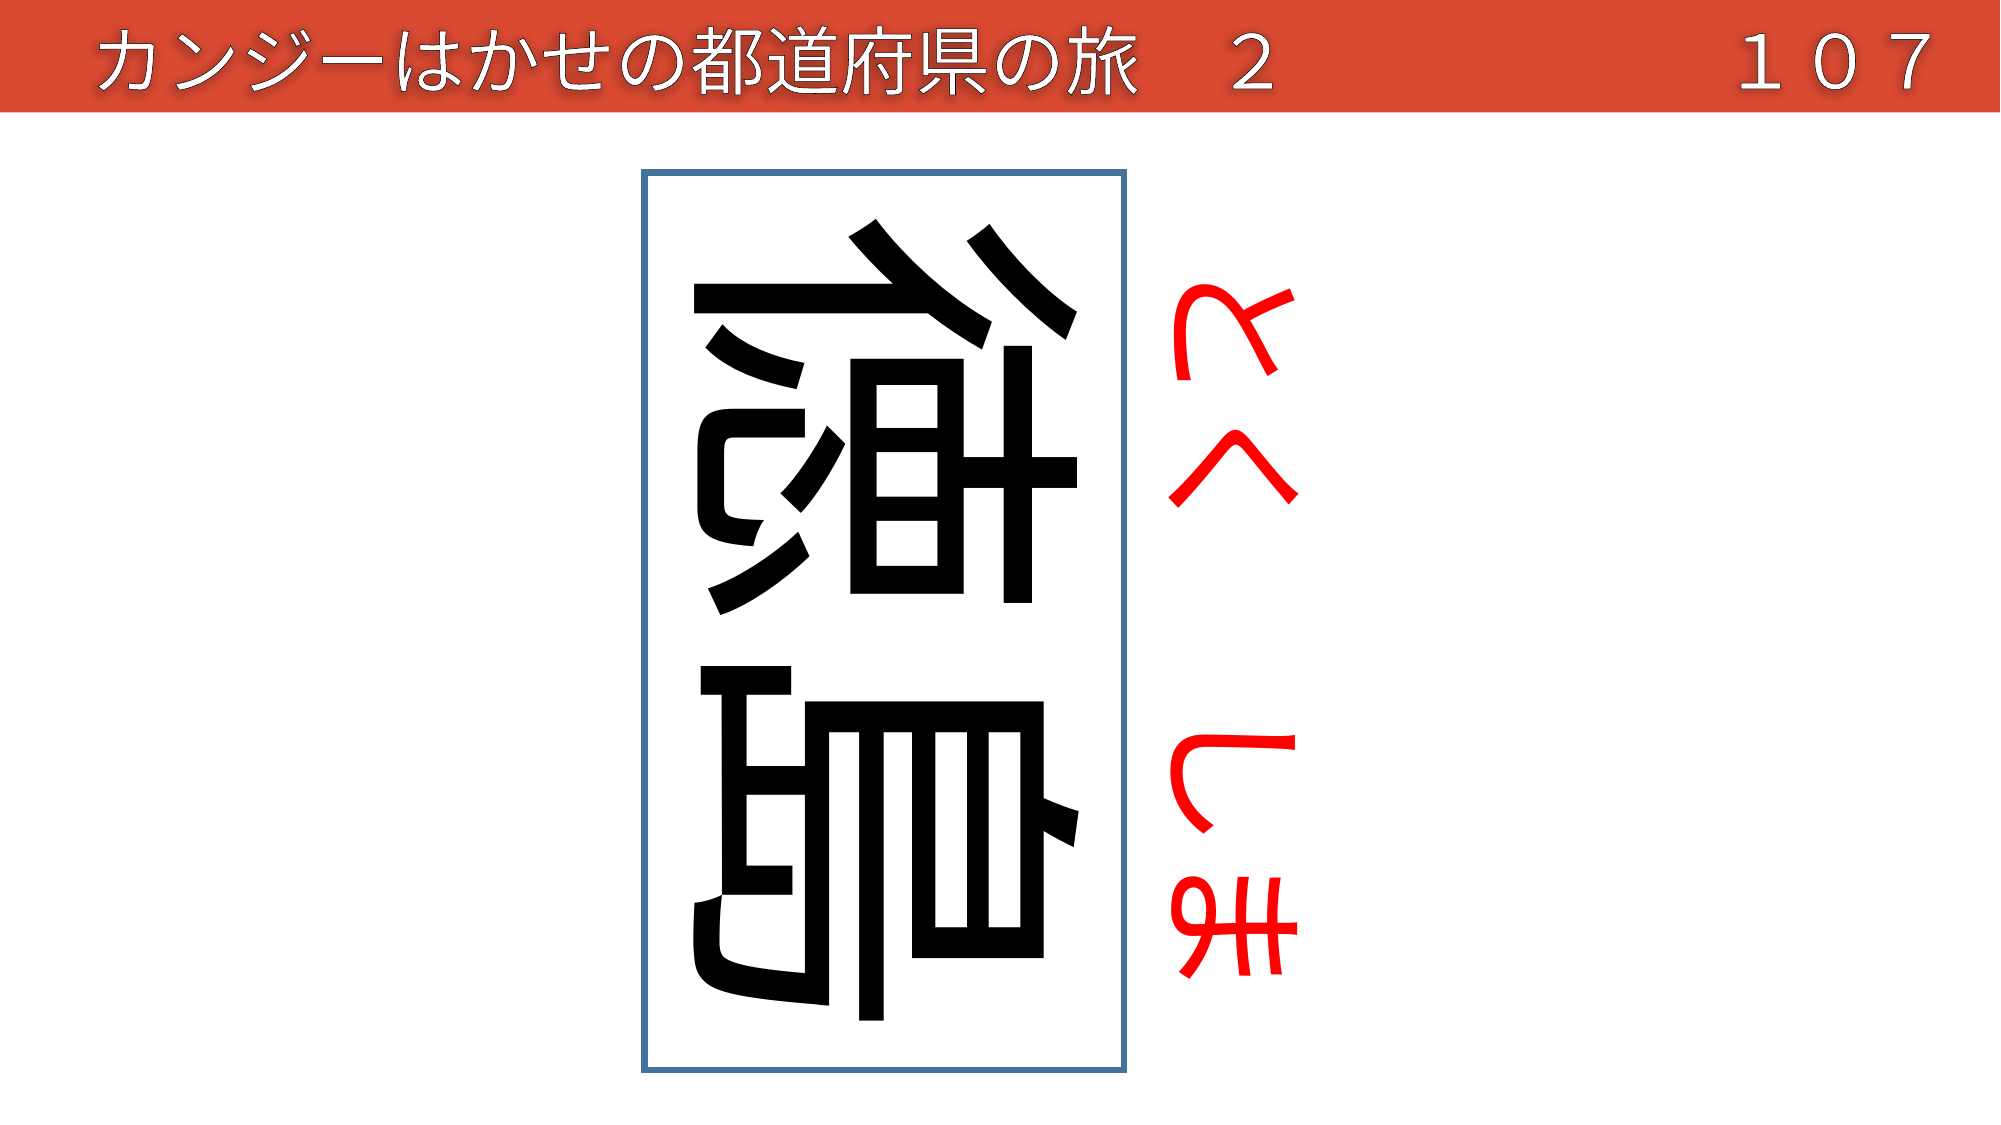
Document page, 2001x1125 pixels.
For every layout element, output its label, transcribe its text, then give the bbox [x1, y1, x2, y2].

text_box 徳島 [616, 195, 1152, 1125]
text_box とく しま [1125, 239, 1337, 1012]
text_box カンジーはかせの都道府県の旅 ２ [75, 6, 1343, 112]
text_box １０７ [1707, 6, 1963, 112]
text_box [643, 172, 1125, 1071]
text_box [0, 0, 2000, 113]
